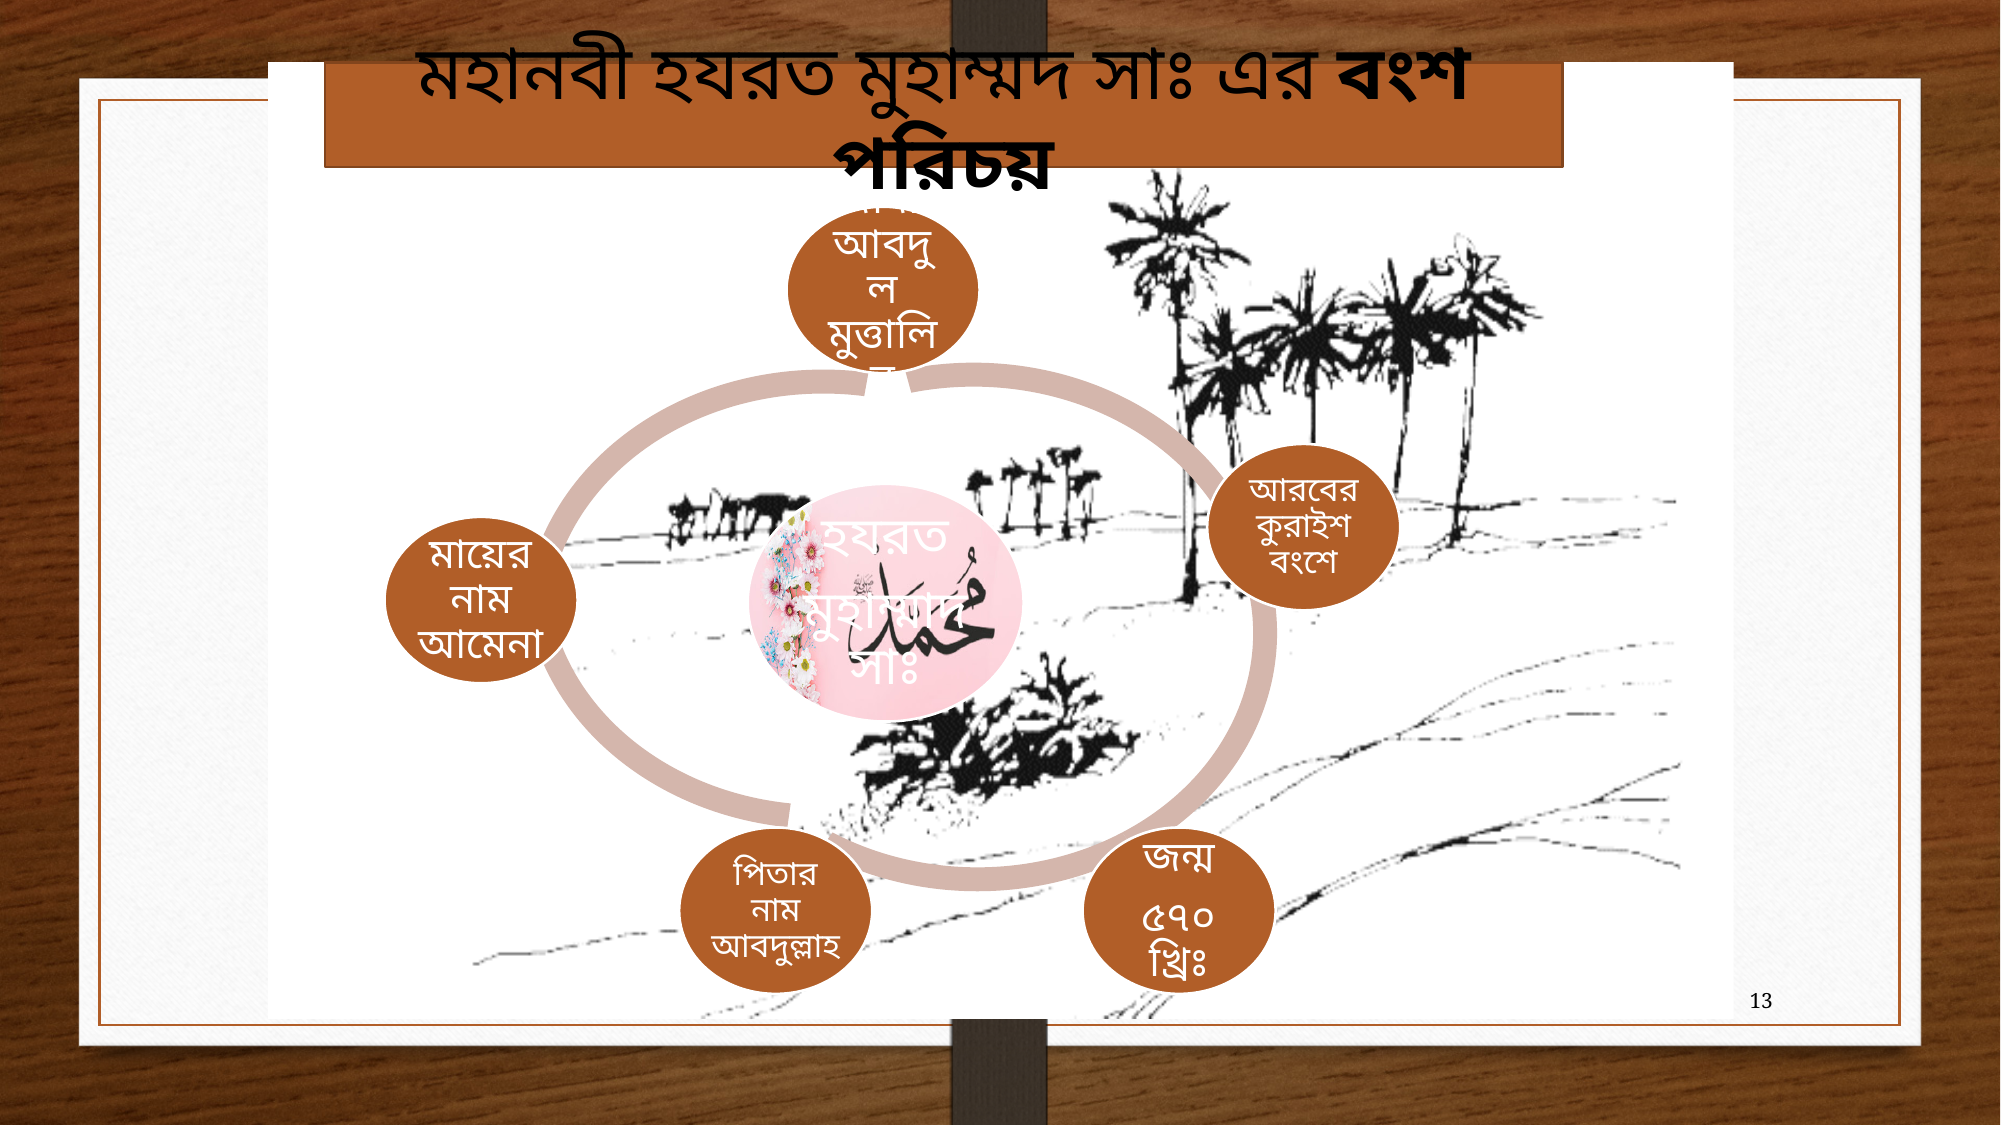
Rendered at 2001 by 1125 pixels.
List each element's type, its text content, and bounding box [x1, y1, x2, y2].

picture [0, 0, 2001, 1125]
slide_number 13 [1734, 979, 1788, 1025]
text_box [267, 199, 1734, 1054]
